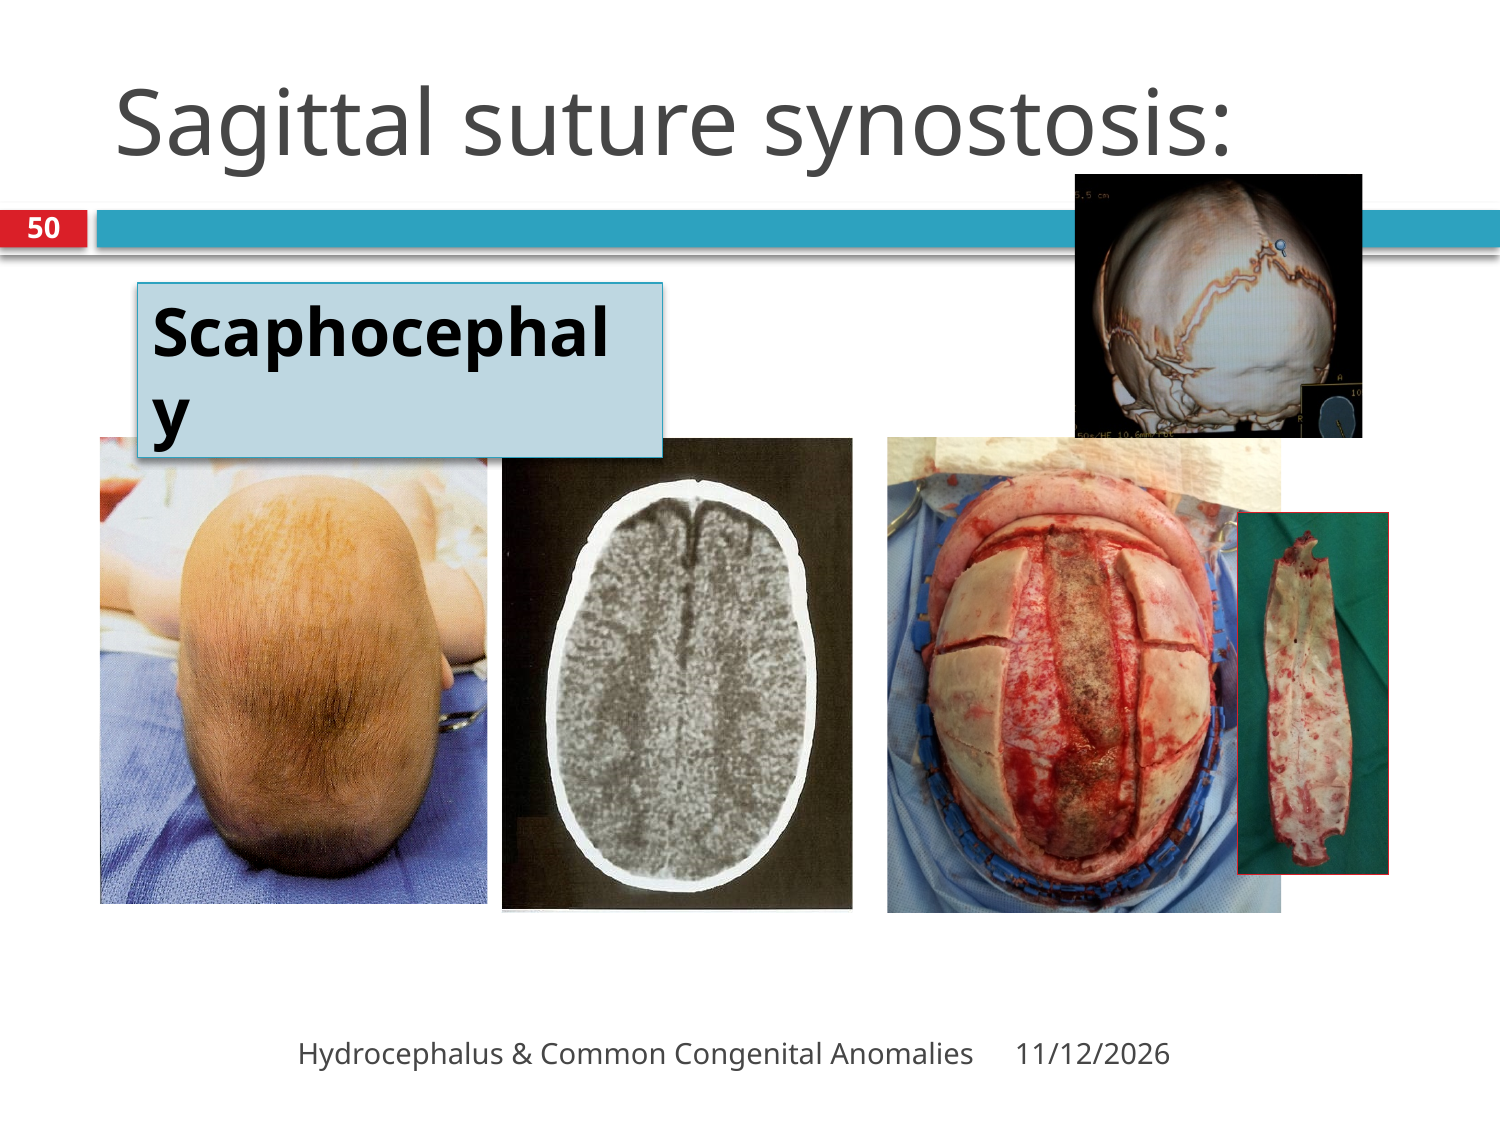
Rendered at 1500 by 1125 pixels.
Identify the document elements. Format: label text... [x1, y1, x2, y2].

footer Hydrocephalus & Common Congenital Anomalies [99, 1024, 990, 1085]
slide_number 50 [0, 208, 88, 249]
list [501, 437, 853, 913]
title Sagittal suture synostosis: [99, 37, 1438, 200]
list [99, 437, 488, 904]
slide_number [999, 1025, 1438, 1085]
text_box Scaphocephaly [137, 282, 663, 458]
picture [887, 174, 1389, 913]
